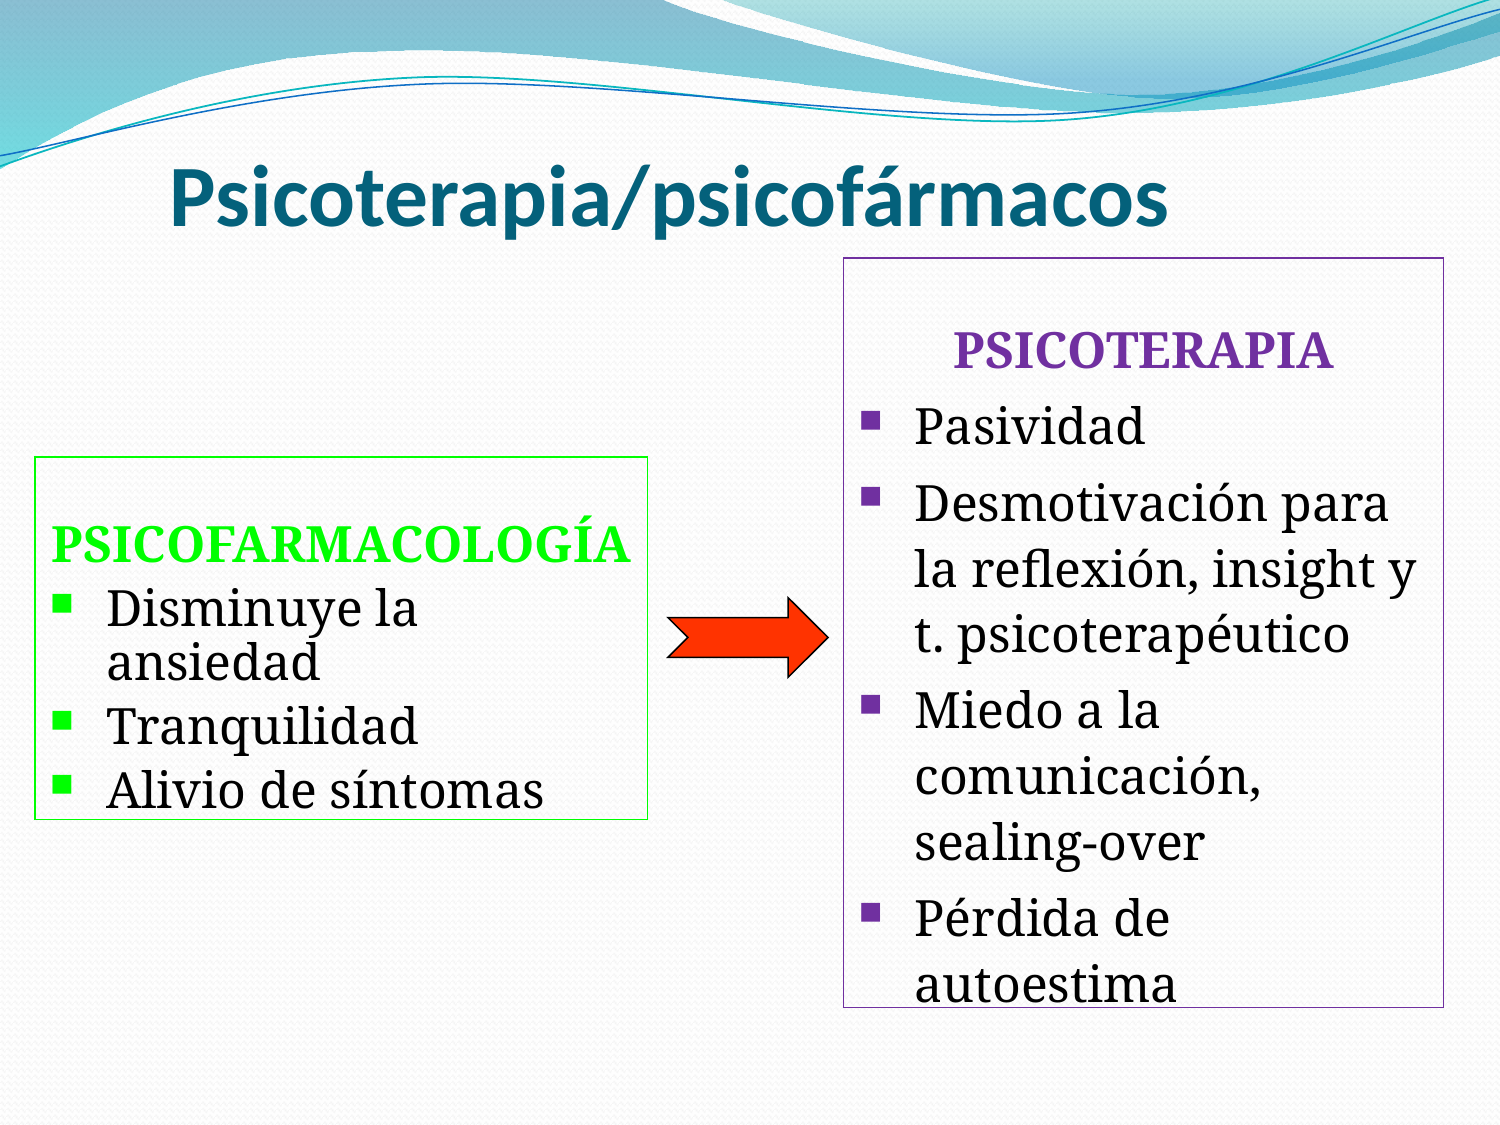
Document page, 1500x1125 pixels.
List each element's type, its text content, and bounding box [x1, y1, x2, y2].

text_box PSICOFARMACOLOGÍA Disminuye la ansiedad Tranquilidad Alivio de síntomas [35, 456, 648, 820]
text_box Psicoterapia/psicofármacos [23, 55, 1170, 244]
text_box PSICOTERAPIA Pasividad Desmotivación para la reflexión, insight y t. psicoterapéutico Miedo a la comunicación, sealing-over Pérdida de autoestima [843, 257, 1444, 1008]
text_box [667, 597, 829, 678]
